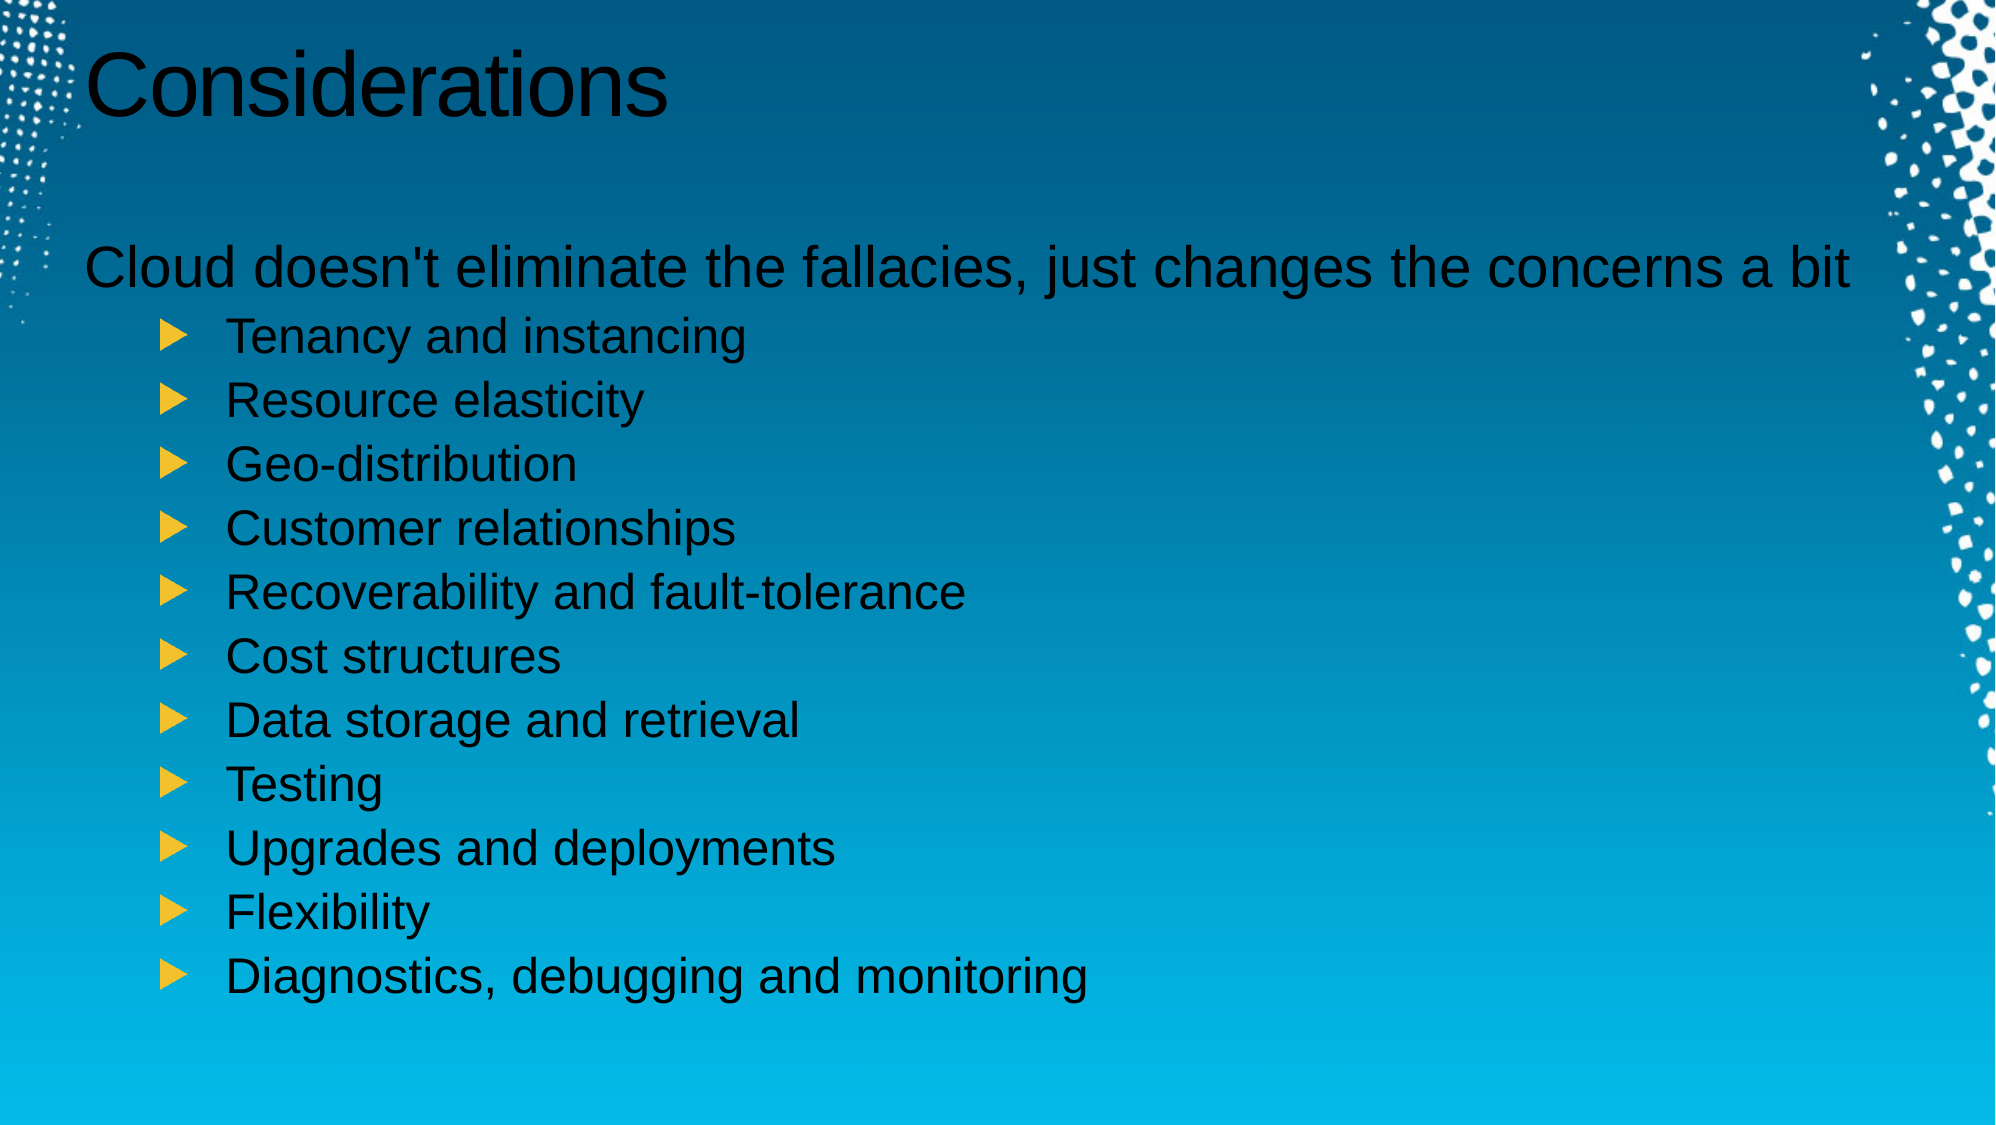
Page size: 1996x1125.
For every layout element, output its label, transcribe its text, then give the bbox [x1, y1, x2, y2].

title Considerations [84, 37, 1910, 138]
picture [6, 97, 12, 105]
picture [1948, 502, 1963, 516]
picture [18, 13, 26, 19]
picture [1929, 235, 1939, 241]
picture [1976, 657, 1991, 676]
picture [1953, 187, 1967, 200]
picture [1938, 465, 1954, 483]
picture [34, 101, 42, 111]
picture [1921, 87, 1937, 99]
picture [1989, 321, 1996, 339]
picture [1984, 547, 1996, 561]
picture [29, 27, 38, 38]
picture [0, 40, 9, 45]
picture [161, 704, 185, 732]
picture [1926, 291, 1937, 297]
picture [1979, 404, 1988, 414]
picture [1917, 0, 1930, 8]
picture [0, 24, 9, 33]
picture [1912, 109, 1921, 119]
picture [1910, 274, 1916, 291]
picture [1934, 122, 1946, 133]
picture [1990, 382, 1996, 391]
picture [17, 129, 23, 136]
picture [1931, 431, 1943, 449]
picture [56, 47, 64, 55]
picture [1987, 637, 1996, 652]
picture [1966, 426, 1976, 436]
picture [1918, 200, 1930, 208]
picture [1951, 246, 1961, 256]
picture [9, 84, 15, 91]
picture [1942, 525, 1952, 533]
picture [161, 896, 185, 924]
picture [33, 116, 40, 124]
picture [161, 320, 186, 349]
picture [1931, 177, 1942, 189]
picture [1959, 334, 1968, 344]
picture [1915, 367, 1926, 378]
picture [58, 32, 66, 41]
picture [31, 131, 37, 138]
picture [161, 768, 185, 796]
picture [1974, 517, 1983, 527]
picture [1937, 324, 1948, 332]
picture [1894, 188, 1908, 198]
picture [161, 384, 186, 413]
picture [28, 42, 36, 54]
picture [1965, 625, 1981, 642]
picture [161, 512, 186, 541]
picture [33, 88, 42, 96]
picture [1991, 582, 1996, 595]
picture [42, 31, 52, 39]
picture [1942, 155, 1956, 167]
picture [1977, 604, 1996, 620]
picture [1978, 714, 1989, 729]
picture [1931, 0, 1996, 306]
picture [1956, 392, 1966, 402]
picture [1907, 223, 1914, 230]
picture [55, 62, 62, 69]
picture [1970, 683, 1981, 694]
picture [1976, 460, 1983, 469]
picture [1964, 481, 1974, 492]
picture [38, 74, 47, 80]
picture [16, 22, 23, 34]
picture [1959, 535, 1973, 550]
picture [1924, 399, 1935, 415]
picture [1968, 312, 1981, 322]
picture [1954, 445, 1964, 460]
picture [1885, 152, 1898, 166]
picture [33, 0, 42, 10]
picture [0, 155, 5, 163]
picture [1984, 691, 1996, 709]
picture [161, 832, 185, 860]
picture [3, 10, 11, 18]
picture [26, 57, 34, 68]
picture [1951, 557, 1961, 573]
picture [13, 41, 25, 49]
picture [1946, 359, 1956, 366]
picture [1931, 379, 1944, 391]
list Cloud doesn't eliminate the fallacies, just changes the concerns a bit Tenancy and instancing Resource elasticity Geo-distribution Customer relationships Recoverability and fault-tolerance Cost structures Data storage and retrieval Testing Upgrades and deployments Flexibility Diagnostics, debugging and monitoring [84, 237, 1910, 1035]
picture [11, 55, 19, 64]
picture [1959, 589, 1972, 607]
picture [10, 69, 17, 78]
picture [161, 576, 185, 604]
picture [24, 72, 32, 82]
picture [54, 76, 60, 83]
picture [1922, 141, 1931, 155]
picture [1944, 413, 1954, 424]
picture [1986, 492, 1996, 505]
picture [42, 42, 49, 53]
picture [42, 15, 54, 25]
picture [1949, 301, 1958, 312]
picture [1987, 747, 1996, 765]
picture [1941, 213, 1952, 220]
picture [161, 640, 185, 668]
picture [1988, 438, 1996, 448]
picture [161, 448, 186, 477]
picture [1969, 368, 1978, 380]
picture [30, 14, 40, 23]
picture [18, 0, 29, 6]
picture [1968, 570, 1982, 583]
picture [1938, 269, 1949, 276]
picture [1926, 27, 1941, 45]
picture [47, 0, 57, 10]
picture [1959, 278, 1972, 291]
picture [16, 143, 21, 151]
picture [1923, 344, 1935, 358]
picture [1910, 164, 1919, 177]
picture [161, 960, 185, 988]
picture [41, 59, 47, 67]
picture [1980, 349, 1988, 357]
picture [1916, 257, 1928, 264]
picture [1911, 309, 1925, 326]
